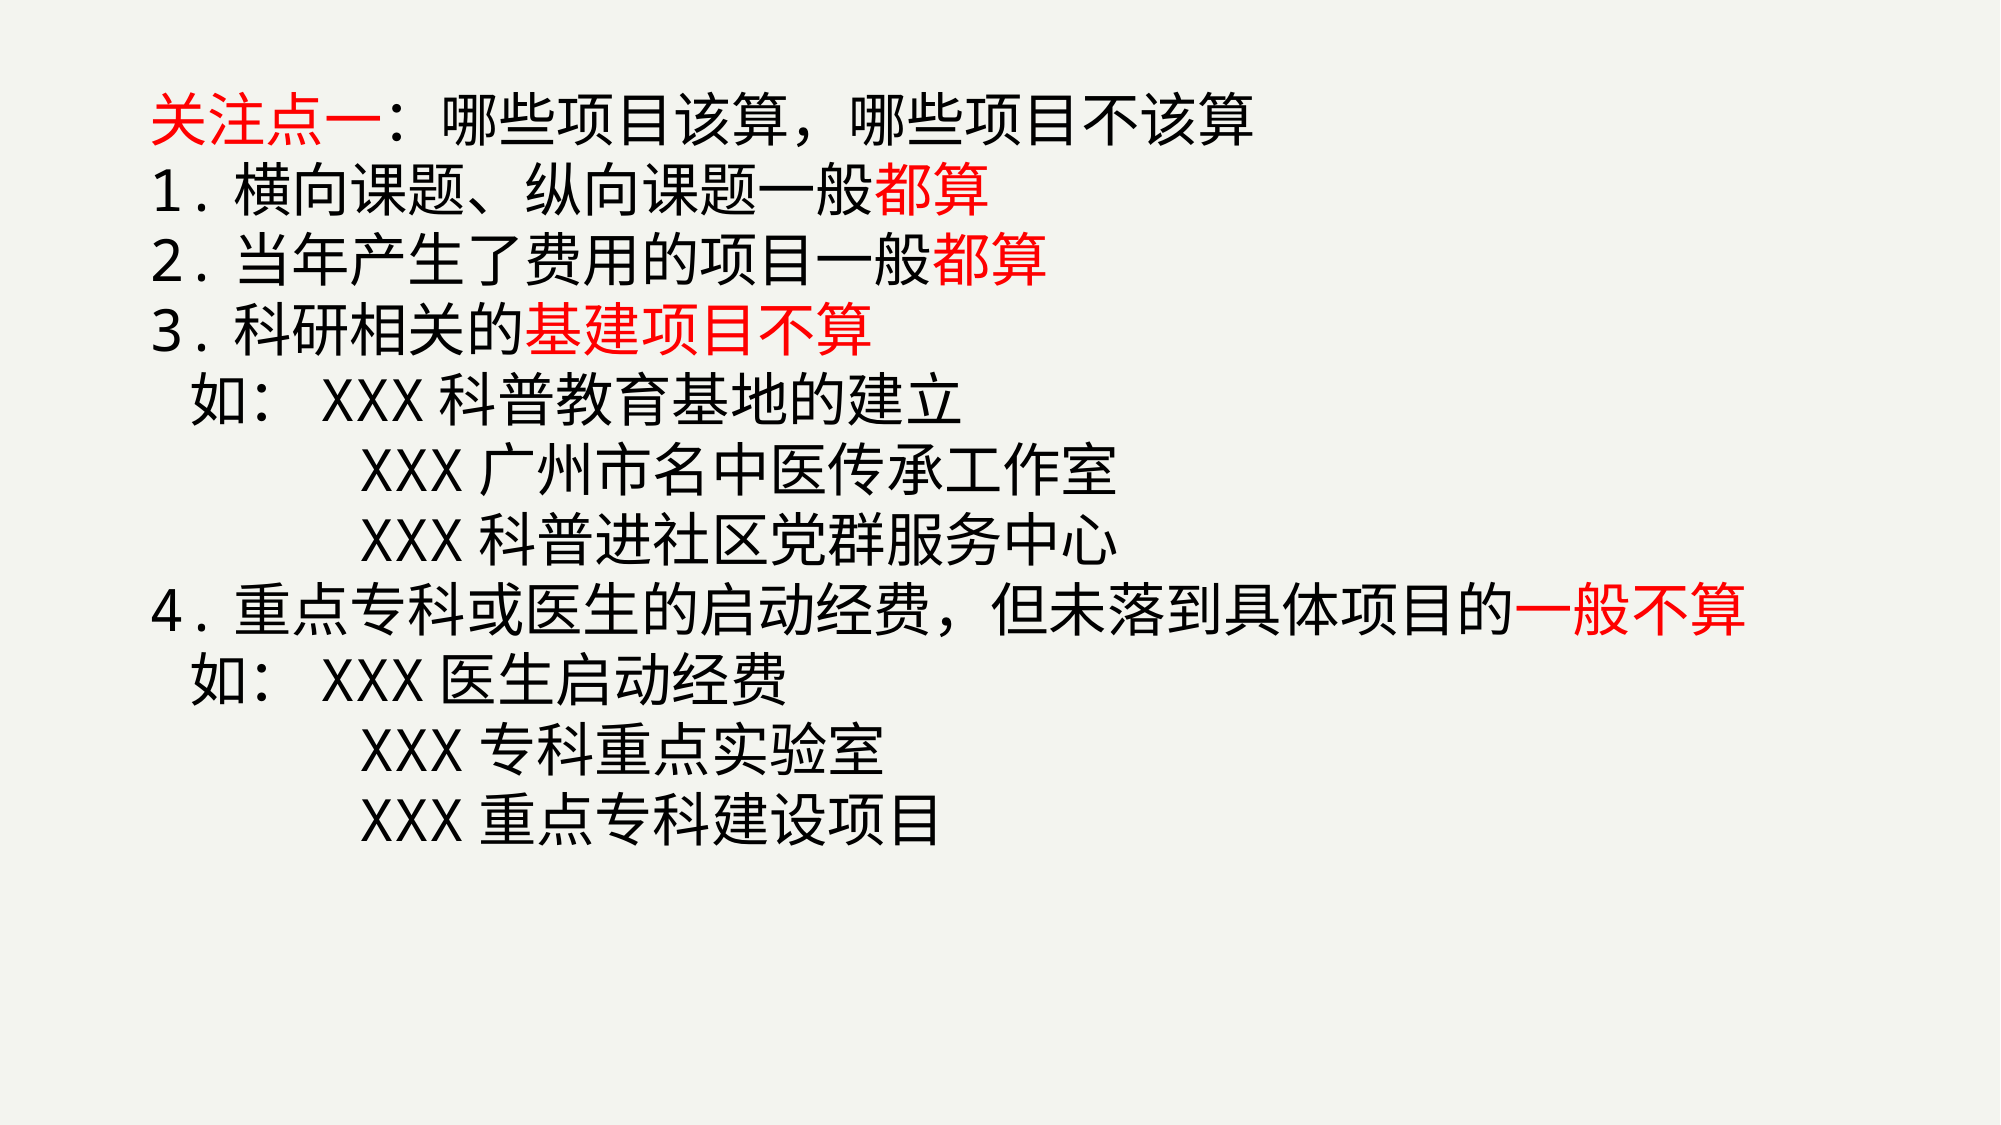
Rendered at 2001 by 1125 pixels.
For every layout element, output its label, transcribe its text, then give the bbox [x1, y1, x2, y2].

text_box 关注点一：哪些项目该算，哪些项目不该算 1.横向课题、纵向课题一般都算 2.当年产生了费用的项目一般都算 3.科研相关的基建项目不算 如：XXX科普教育基地的建立 XXX广州市名中医传承工作室 XXX科普进社区党群服务中心 4.重点专科或医生的启动经费，但未落到具体项目的一般不算 如：XXX医生启动经费 XXX专科重点实验室 XXX重点专科建设项目 [134, 75, 1883, 1021]
